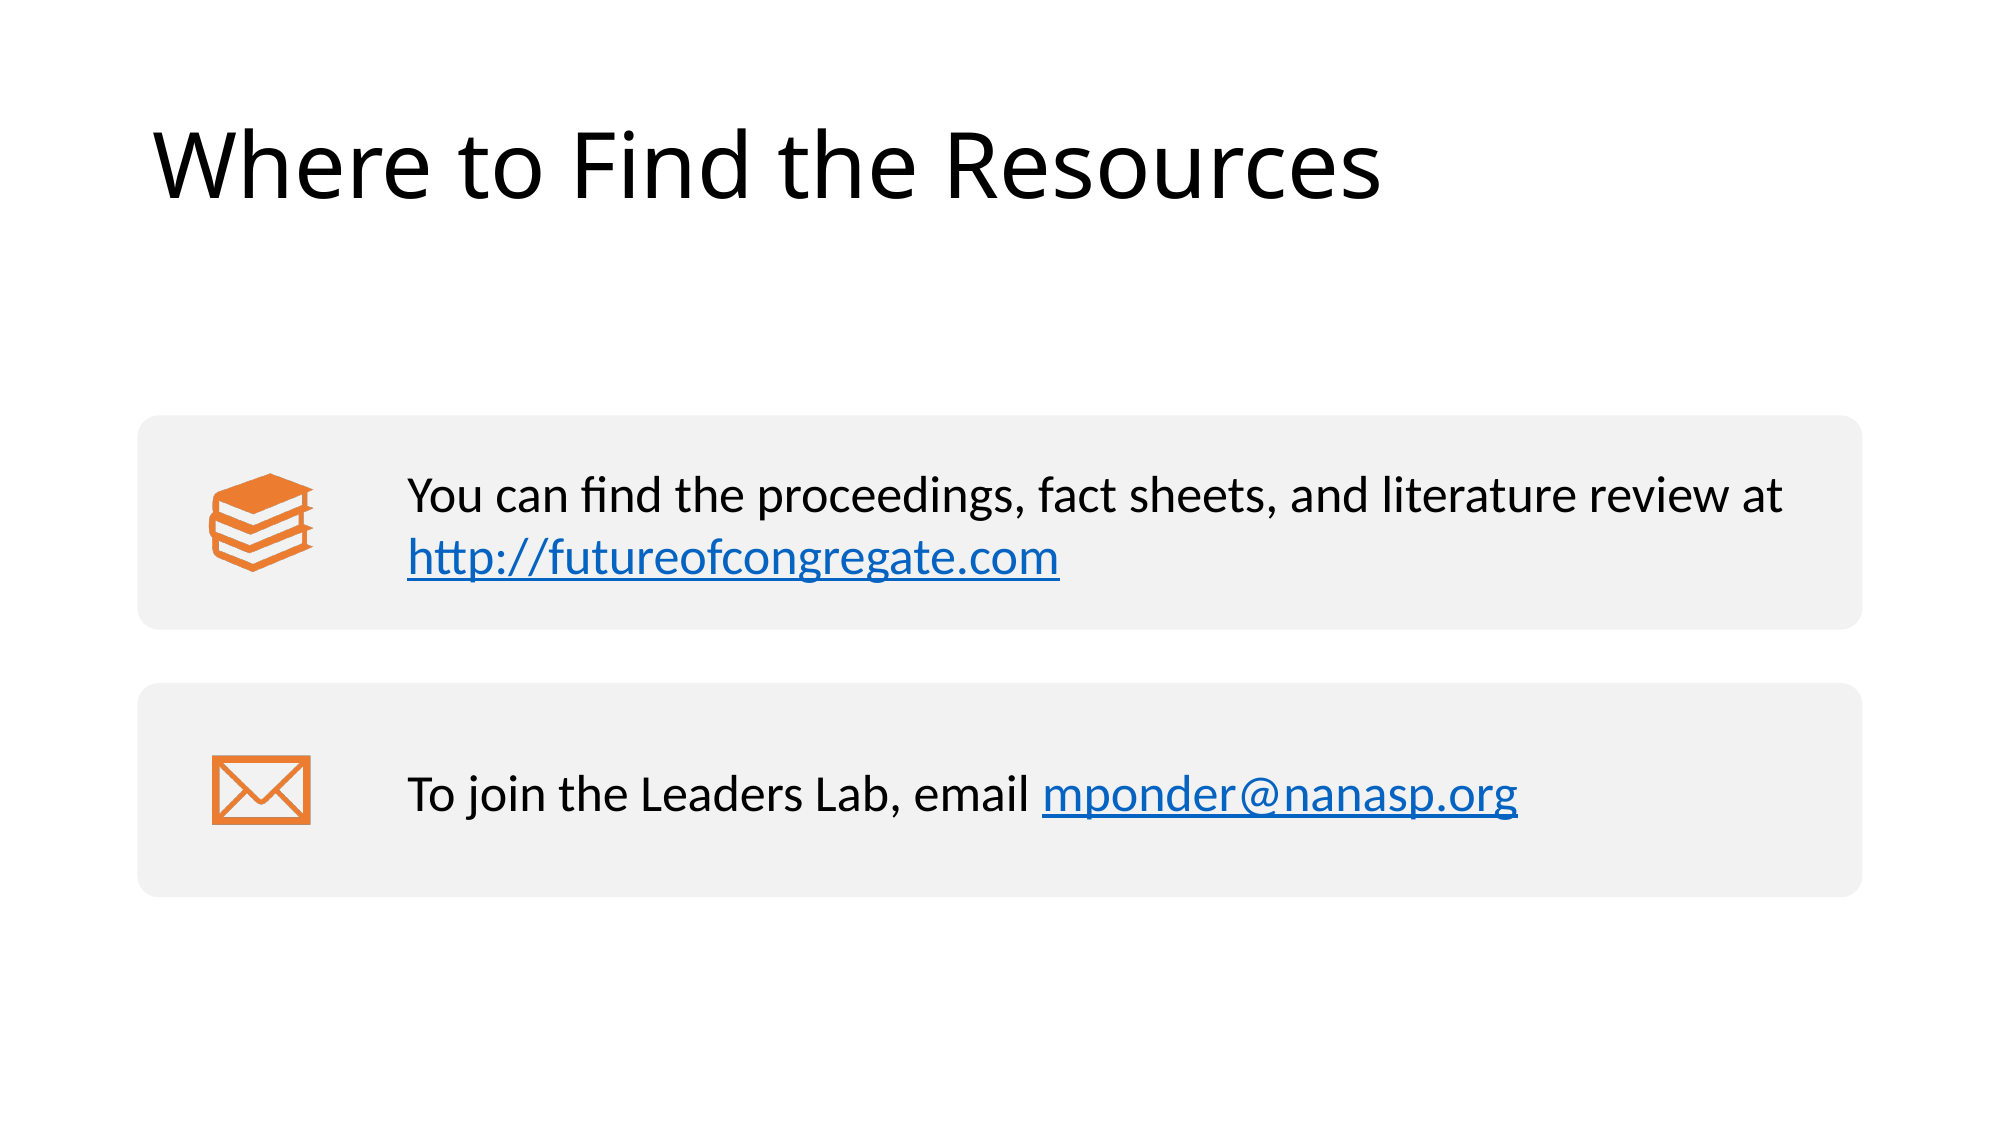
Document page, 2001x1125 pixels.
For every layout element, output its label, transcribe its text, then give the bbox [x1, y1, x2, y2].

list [137, 299, 1863, 1014]
title Where to Find the Resources [137, 59, 1863, 278]
